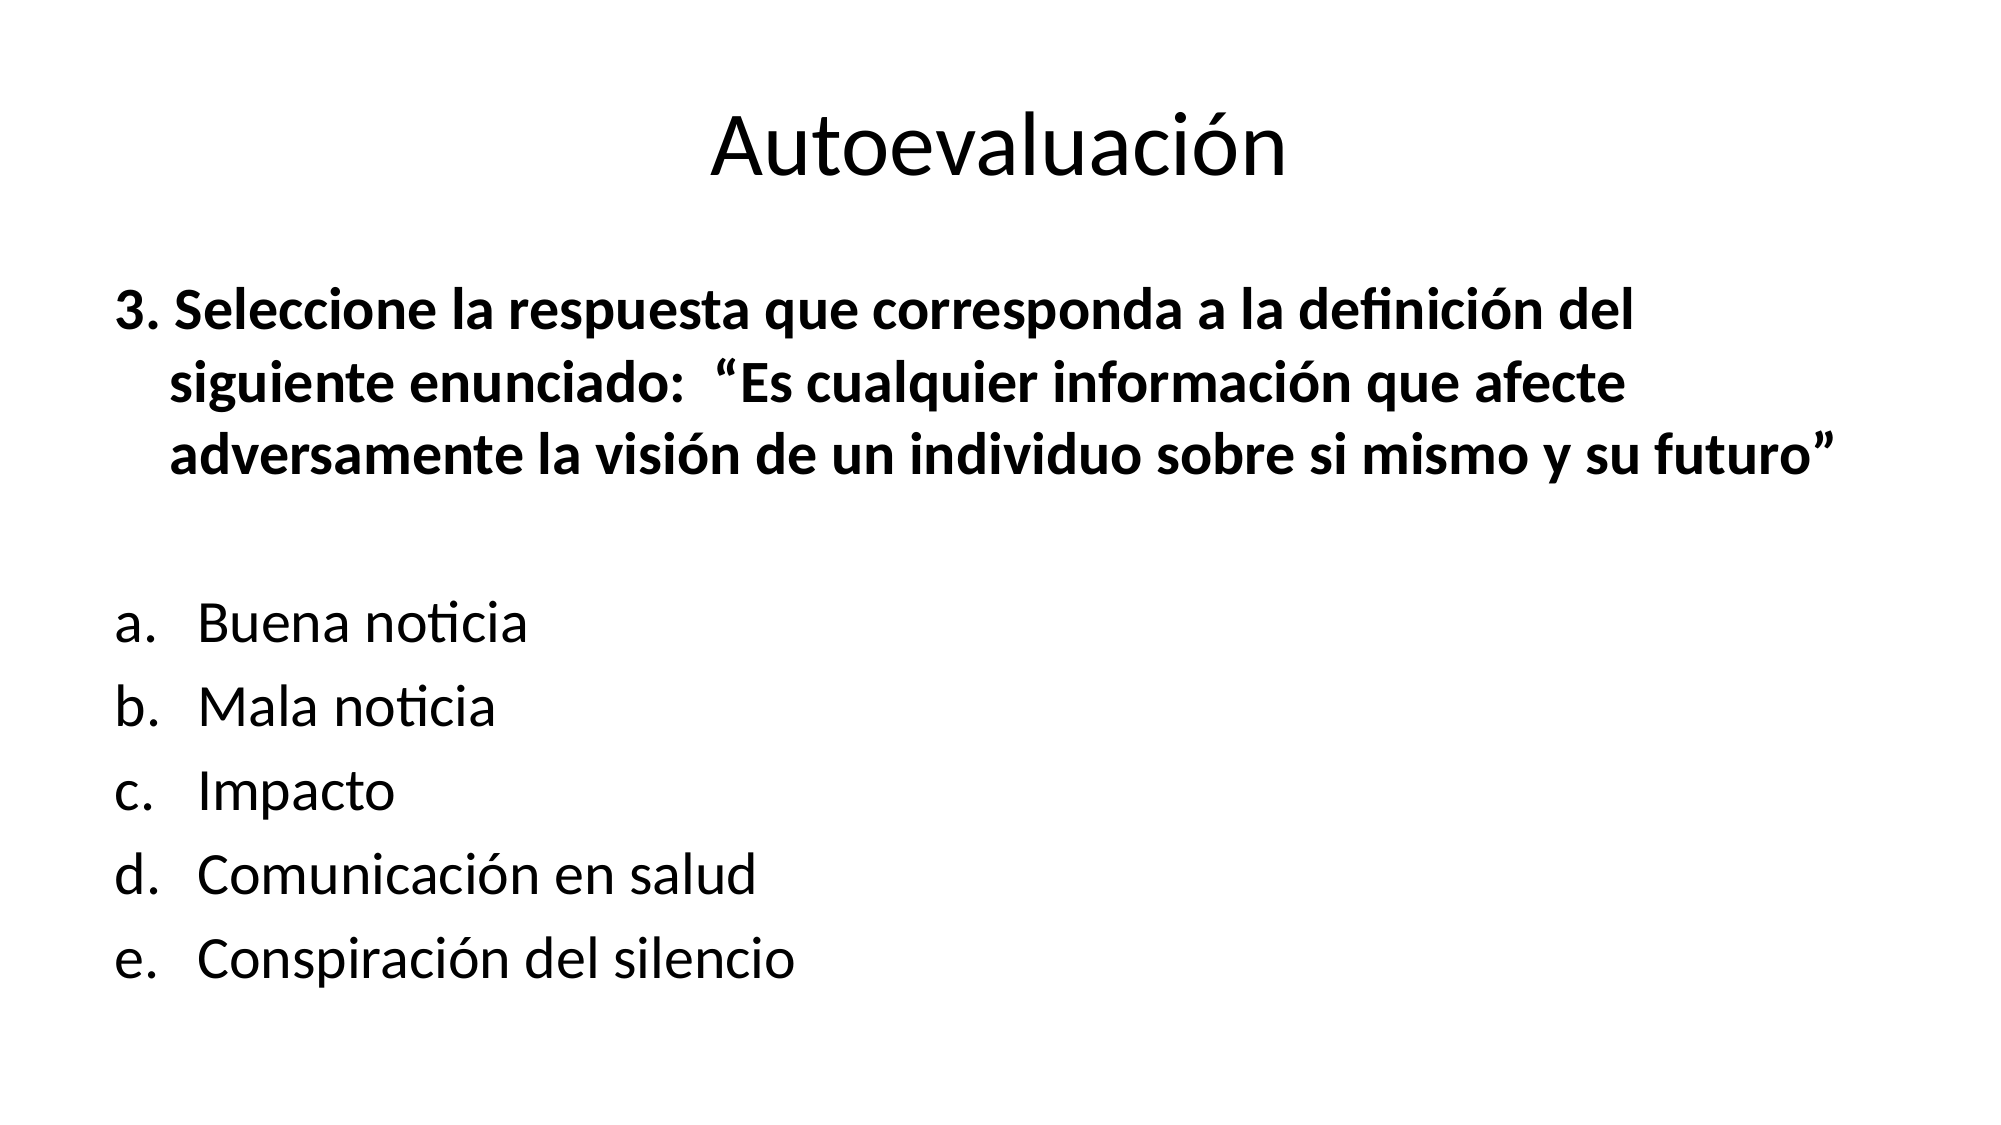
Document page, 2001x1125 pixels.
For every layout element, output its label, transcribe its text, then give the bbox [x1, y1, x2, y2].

title Autoevaluación [99, 45, 1900, 233]
list 3. Seleccione la respuesta que corresponda a la definición del siguiente enunciado: “Es cualquier información que afecte adversamente la visión de un individuo sobre si mismo y su futuro” Buena noticia Mala noticia Impacto Comunicación en salud Conspiración del silencio [99, 262, 1900, 1005]
